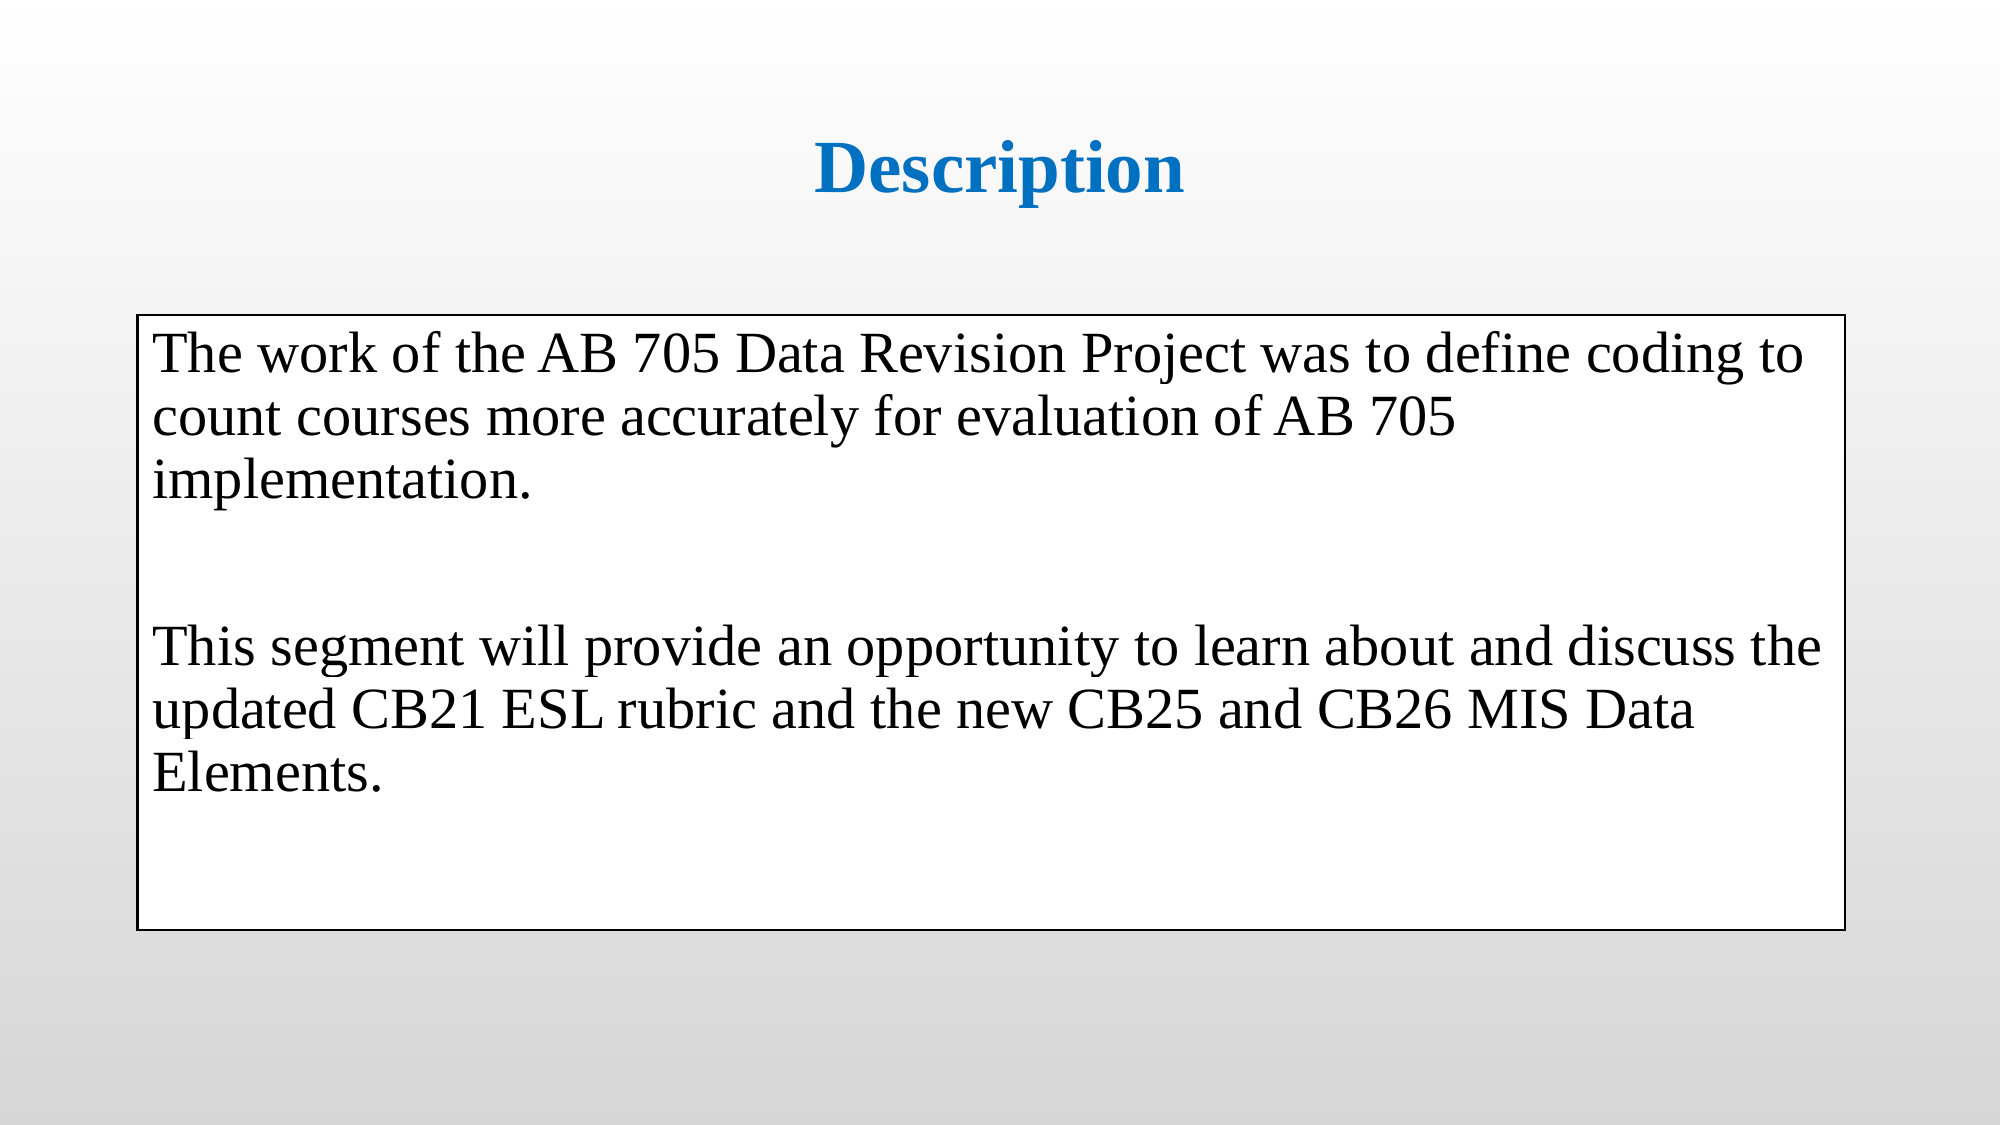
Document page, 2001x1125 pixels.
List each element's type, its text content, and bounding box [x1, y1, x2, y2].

title Description [137, 59, 1863, 278]
list The work of the AB 705 Data Revision Project was to define coding to count courses more accurately for evaluation of AB 705 implementation. This segment will provide an opportunity to learn about and discuss the updated CB21 ESL rubric and the new CB25 and CB26 MIS Data Elements. [136, 314, 1846, 931]
